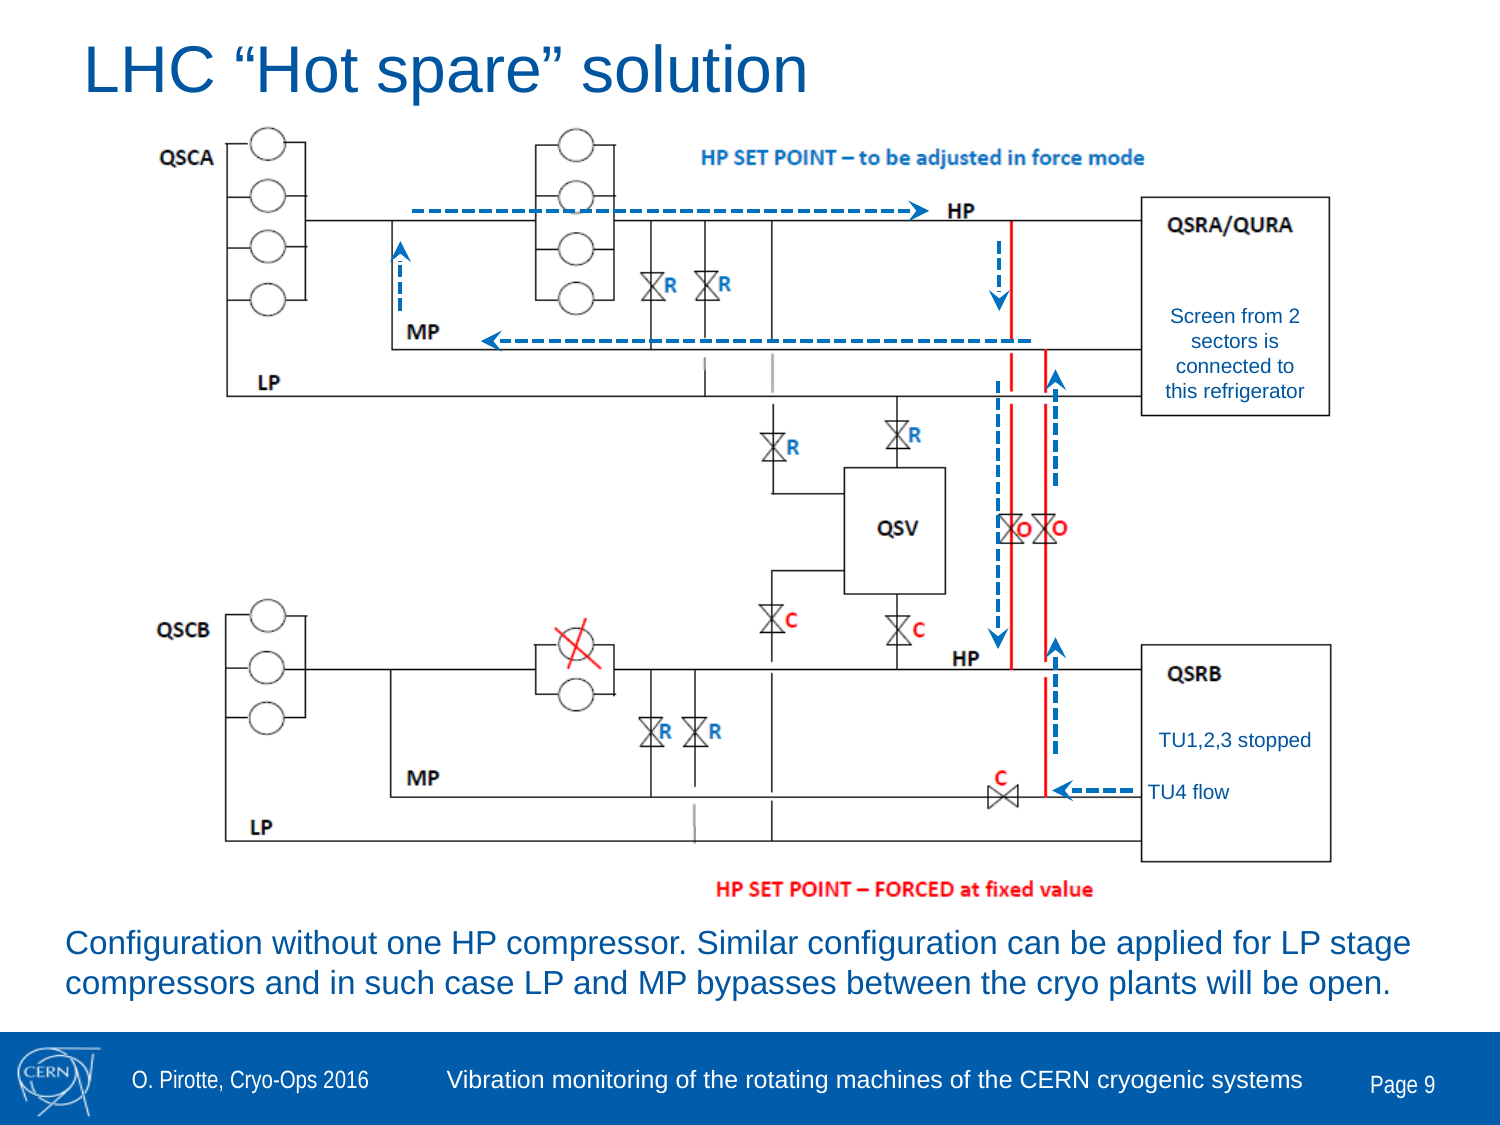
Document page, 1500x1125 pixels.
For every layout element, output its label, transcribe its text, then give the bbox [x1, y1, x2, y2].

title LHC “Hot spare” solution [76, 19, 1427, 114]
text_box Configuration without one HP compressor. Similar configuration can be applied for LP stage compressors and in such case LP and MP bypasses between the cryo plants will be open. [50, 913, 1438, 1009]
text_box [147, 124, 1353, 913]
